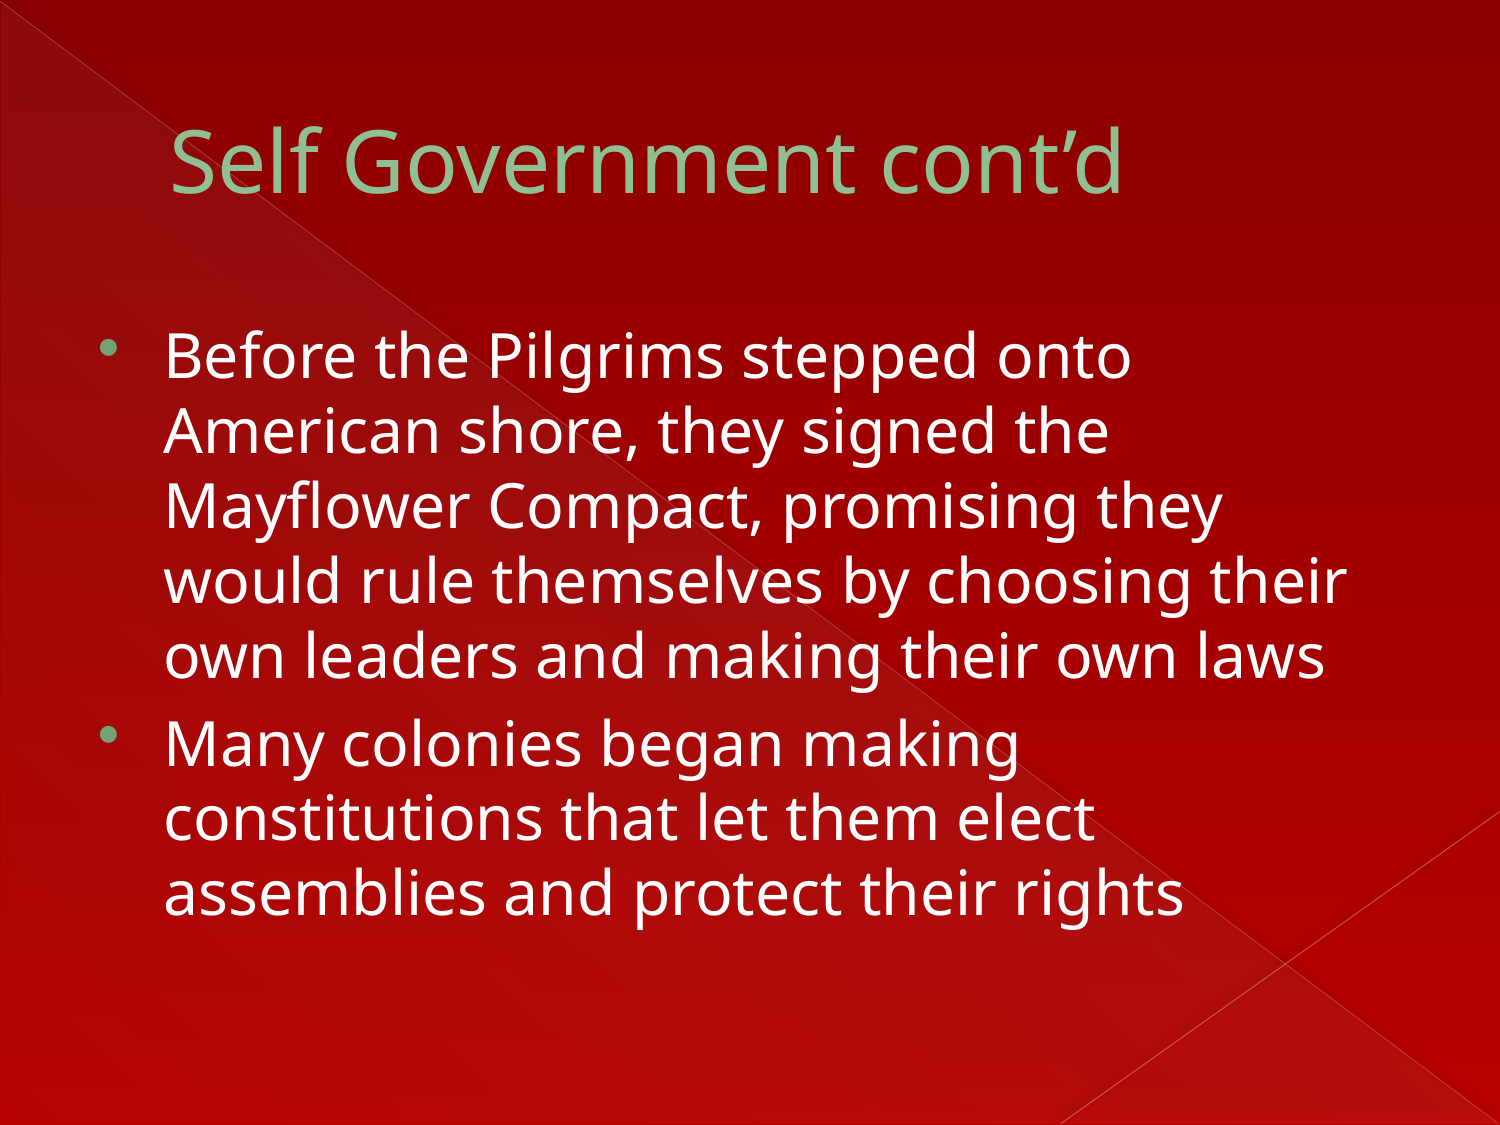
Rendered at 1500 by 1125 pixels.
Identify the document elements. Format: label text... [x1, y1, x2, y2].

list Before the Pilgrims stepped onto American shore, they signed the Mayflower Compact, promising they would rule themselves by choosing their own leaders and making their own laws Many colonies began making constitutions that let them elect assemblies and protect their rights [75, 308, 1425, 1059]
title Self Government cont’d [75, 43, 1425, 274]
